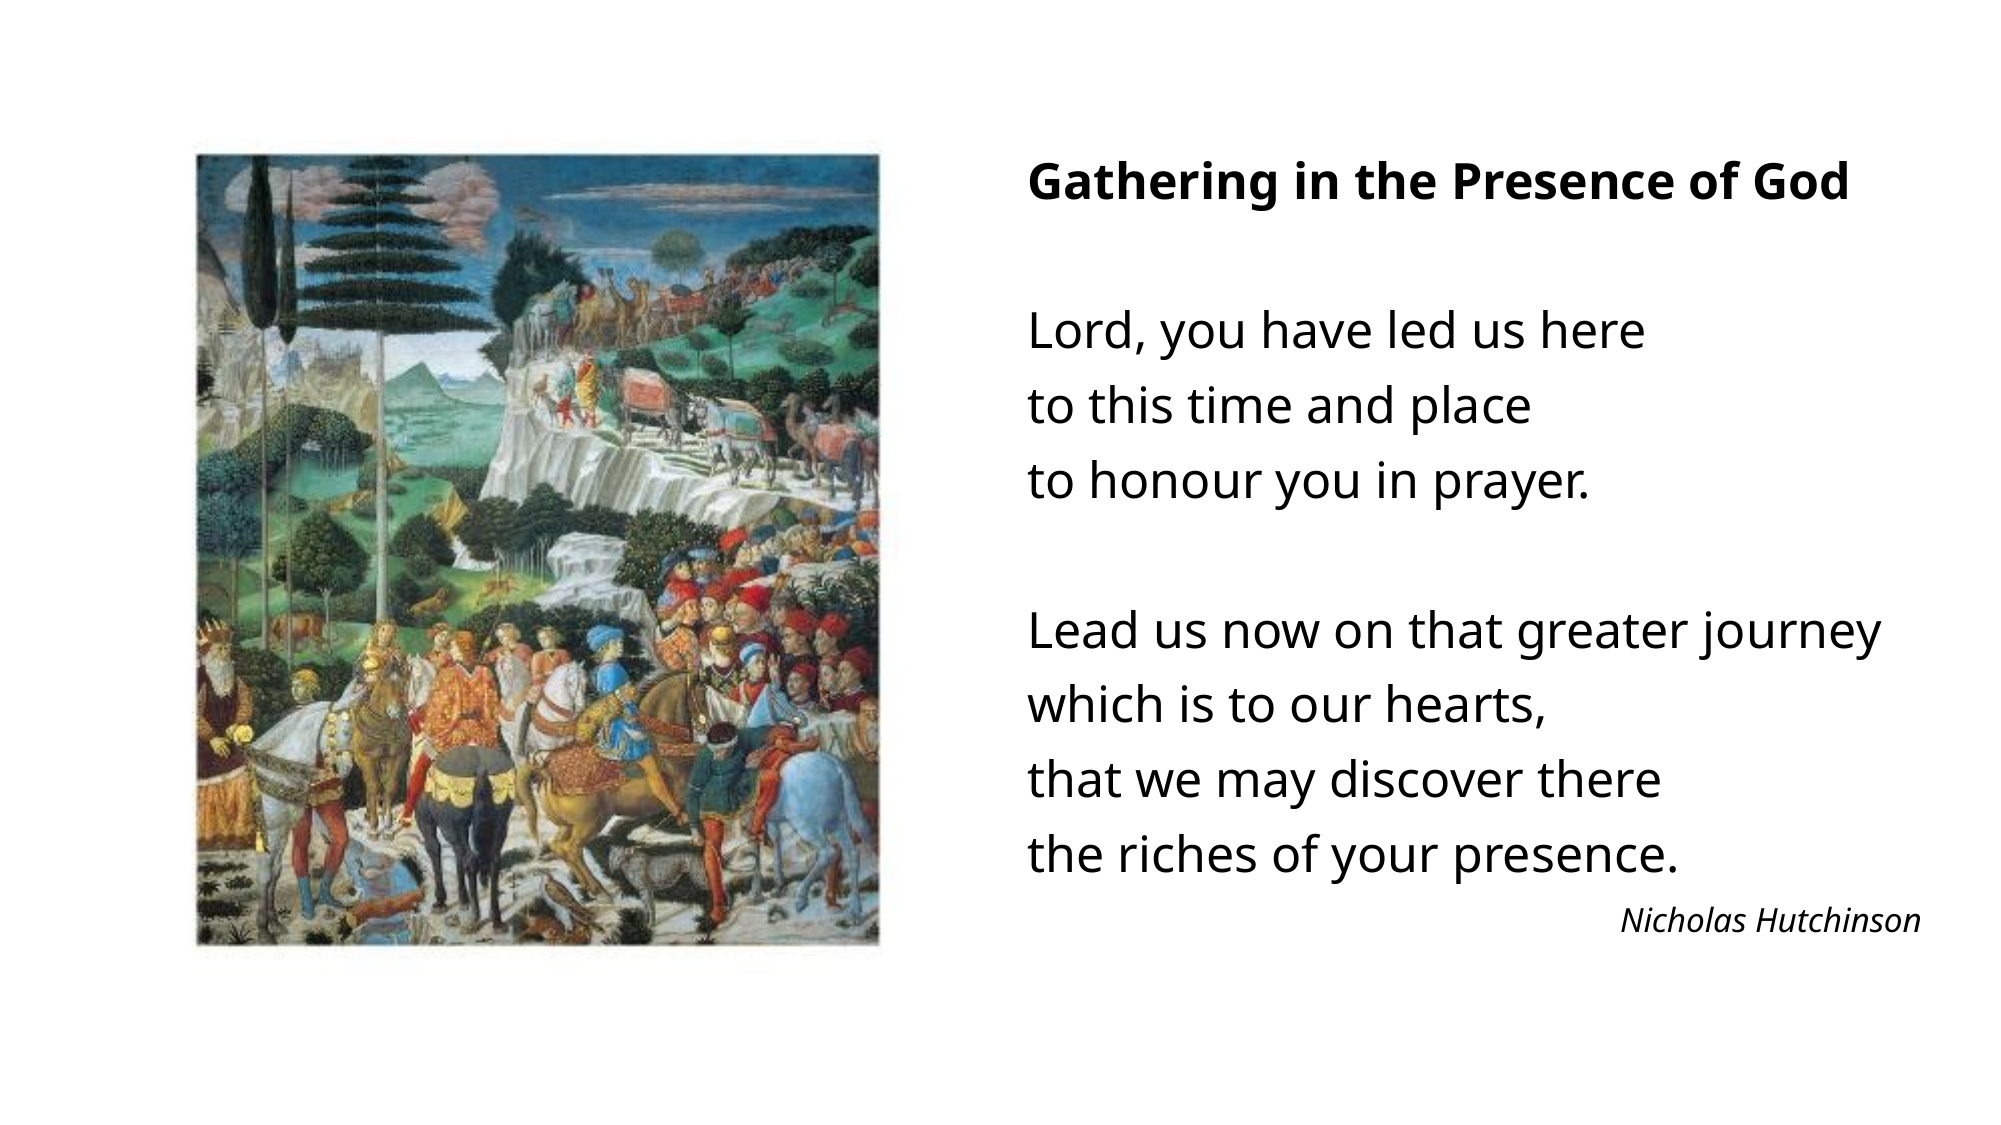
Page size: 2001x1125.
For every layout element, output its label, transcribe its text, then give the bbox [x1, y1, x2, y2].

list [64, 76, 1013, 1025]
list Gathering in the Presence of God Lord, you have led us here to this time and place to honour you in prayer. Lead us now on that greater journey which is to our hearts, that we may discover there the riches of your presence. Nicholas Hutchinson [1013, 148, 1938, 1014]
